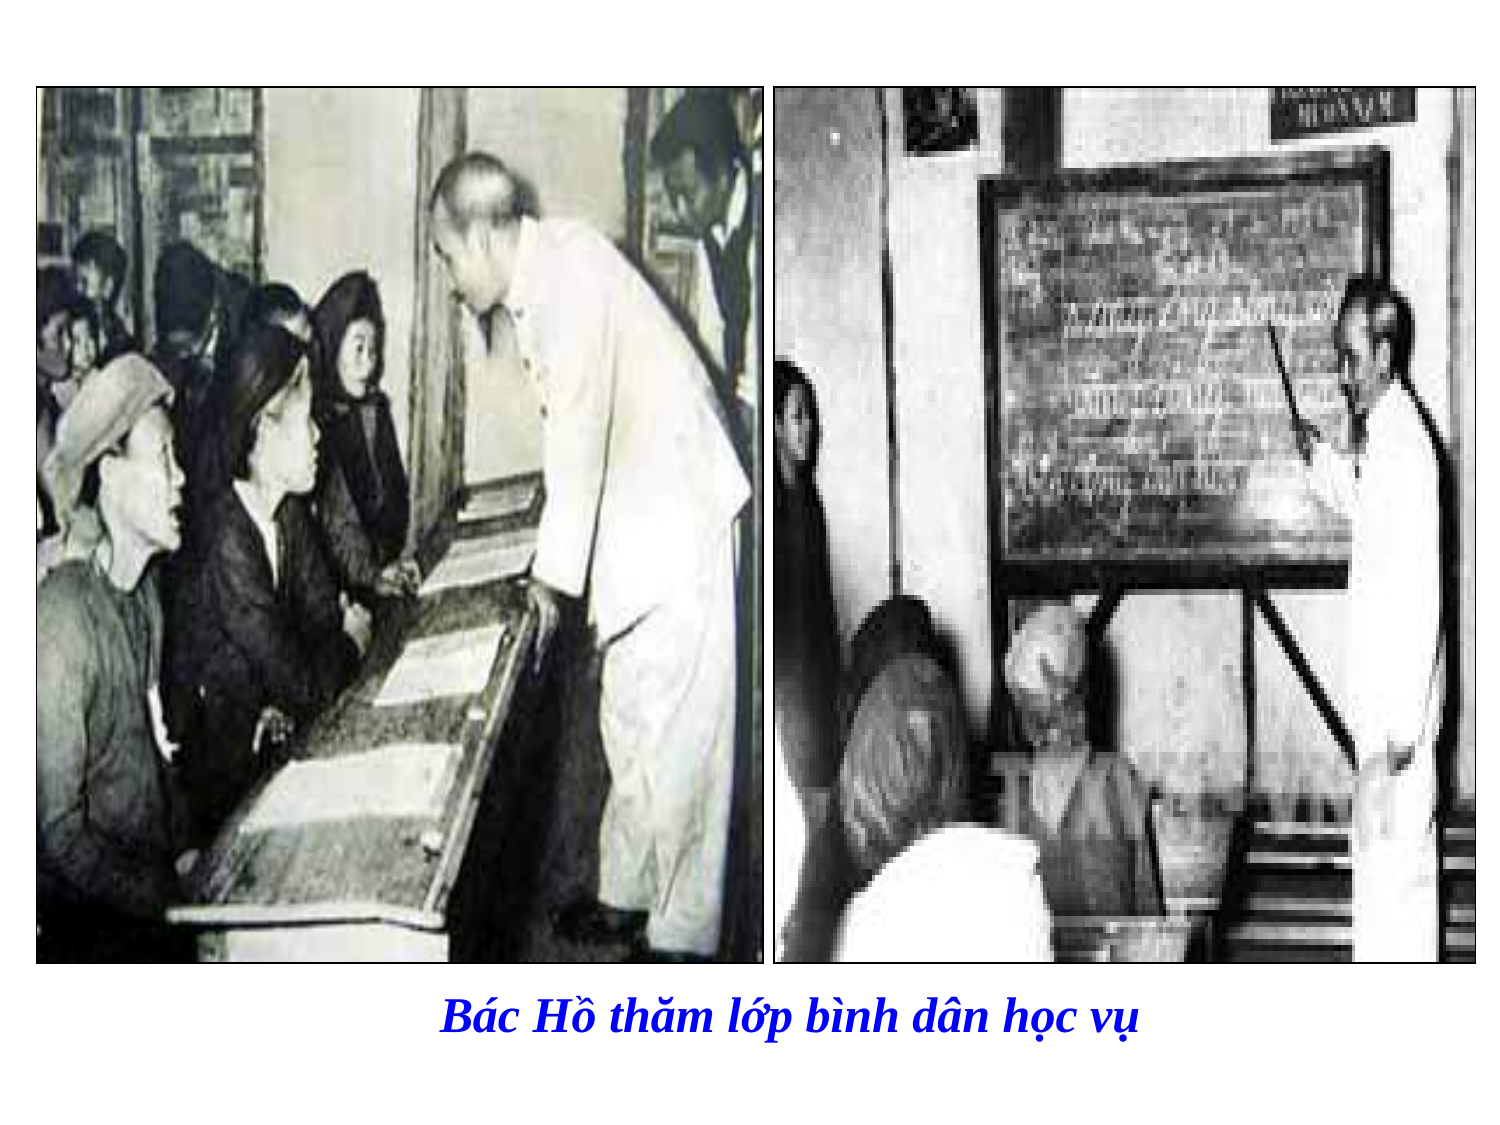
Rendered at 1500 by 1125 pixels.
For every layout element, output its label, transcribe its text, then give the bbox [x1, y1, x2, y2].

picture [774, 87, 1476, 963]
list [37, 87, 763, 963]
text_box Bác Hồ thăm lớp bình dân học vụ [425, 974, 1225, 1050]
